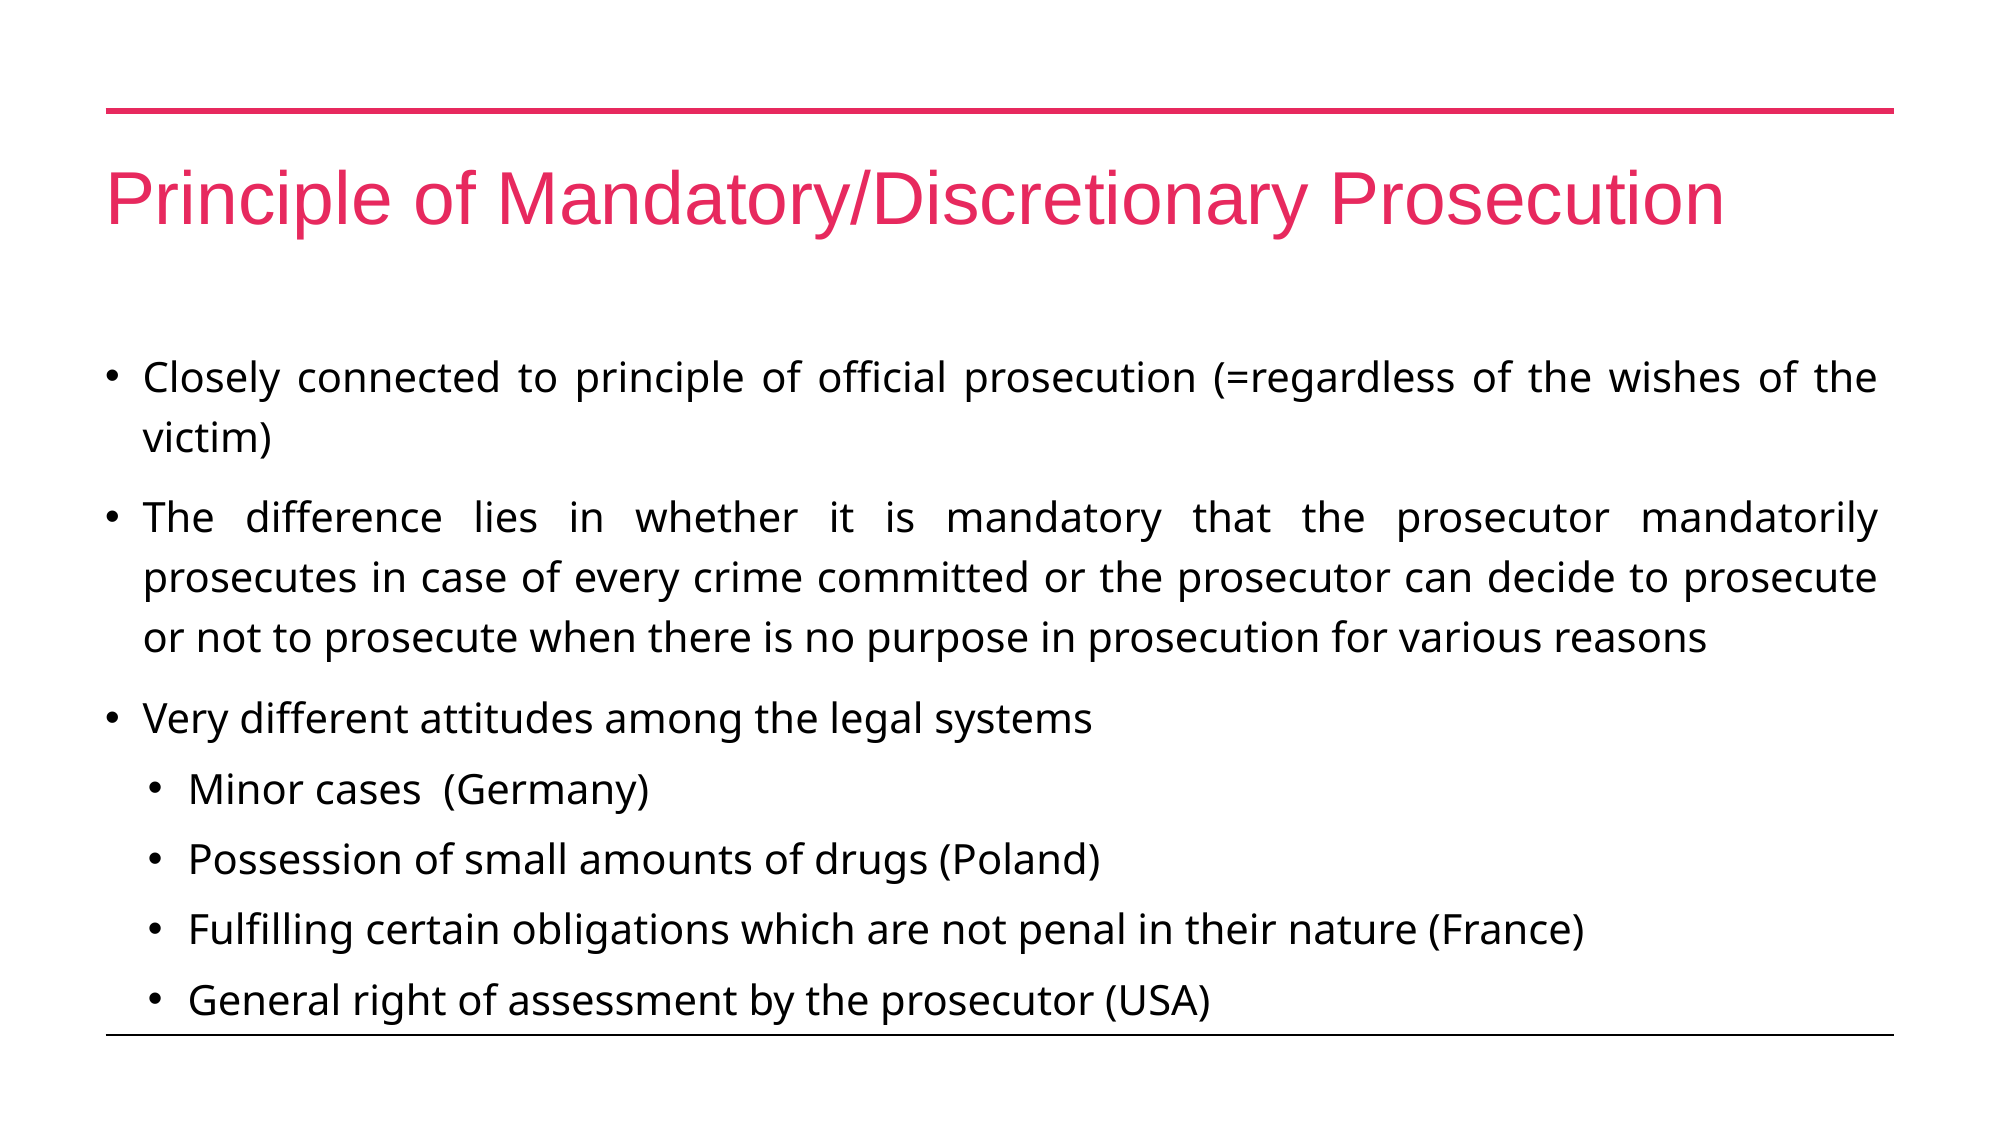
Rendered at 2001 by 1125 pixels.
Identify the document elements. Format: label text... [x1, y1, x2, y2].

list Closely connected to principle of official prosecution (=regardless of the wishes of the victim) The difference lies in whether it is mandatory that the prosecutor mandatorily prosecutes in case of every crime committed or the prosecutor can decide to prosecute or not to prosecute when there is no purpose in prosecution for various reasons Very different attitudes among the legal systems Minor cases (Germany) Possession of small amounts of drugs (Poland) Fulfilling certain obligations which are not penal in their nature (France) General right of assessment by the prosecutor (USA) [90, 332, 1894, 994]
title Principle of Mandatory/Discretionary Prosecution [90, 156, 1894, 332]
